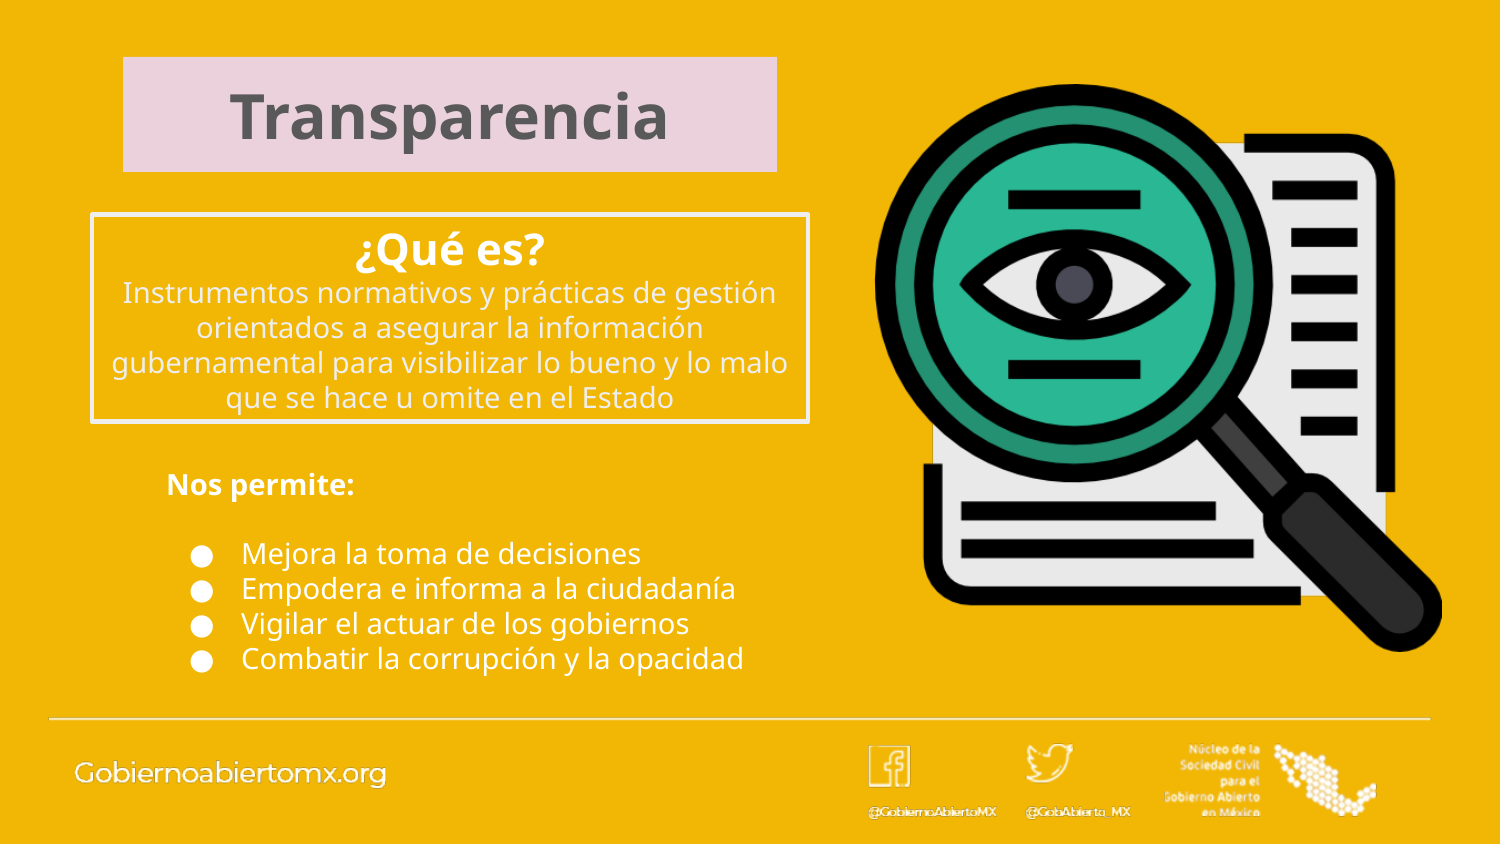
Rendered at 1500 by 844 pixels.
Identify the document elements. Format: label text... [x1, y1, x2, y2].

picture [0, 709, 1481, 844]
text_box ¿Qué es? Instrumentos normativos y prácticas de gestión orientados a asegurar la información gubernamental para visibilizar lo bueno y lo malo que se hace u omite en el Estado [92, 214, 809, 422]
text_box Nos permite: Mejora la toma de decisiones Empodera e informa a la ciudadanía Vigilar el actuar de los gobiernos Combatir la corrupción y la opacidad [151, 466, 854, 707]
text_box Transparencia [123, 56, 777, 172]
picture [874, 84, 1442, 652]
